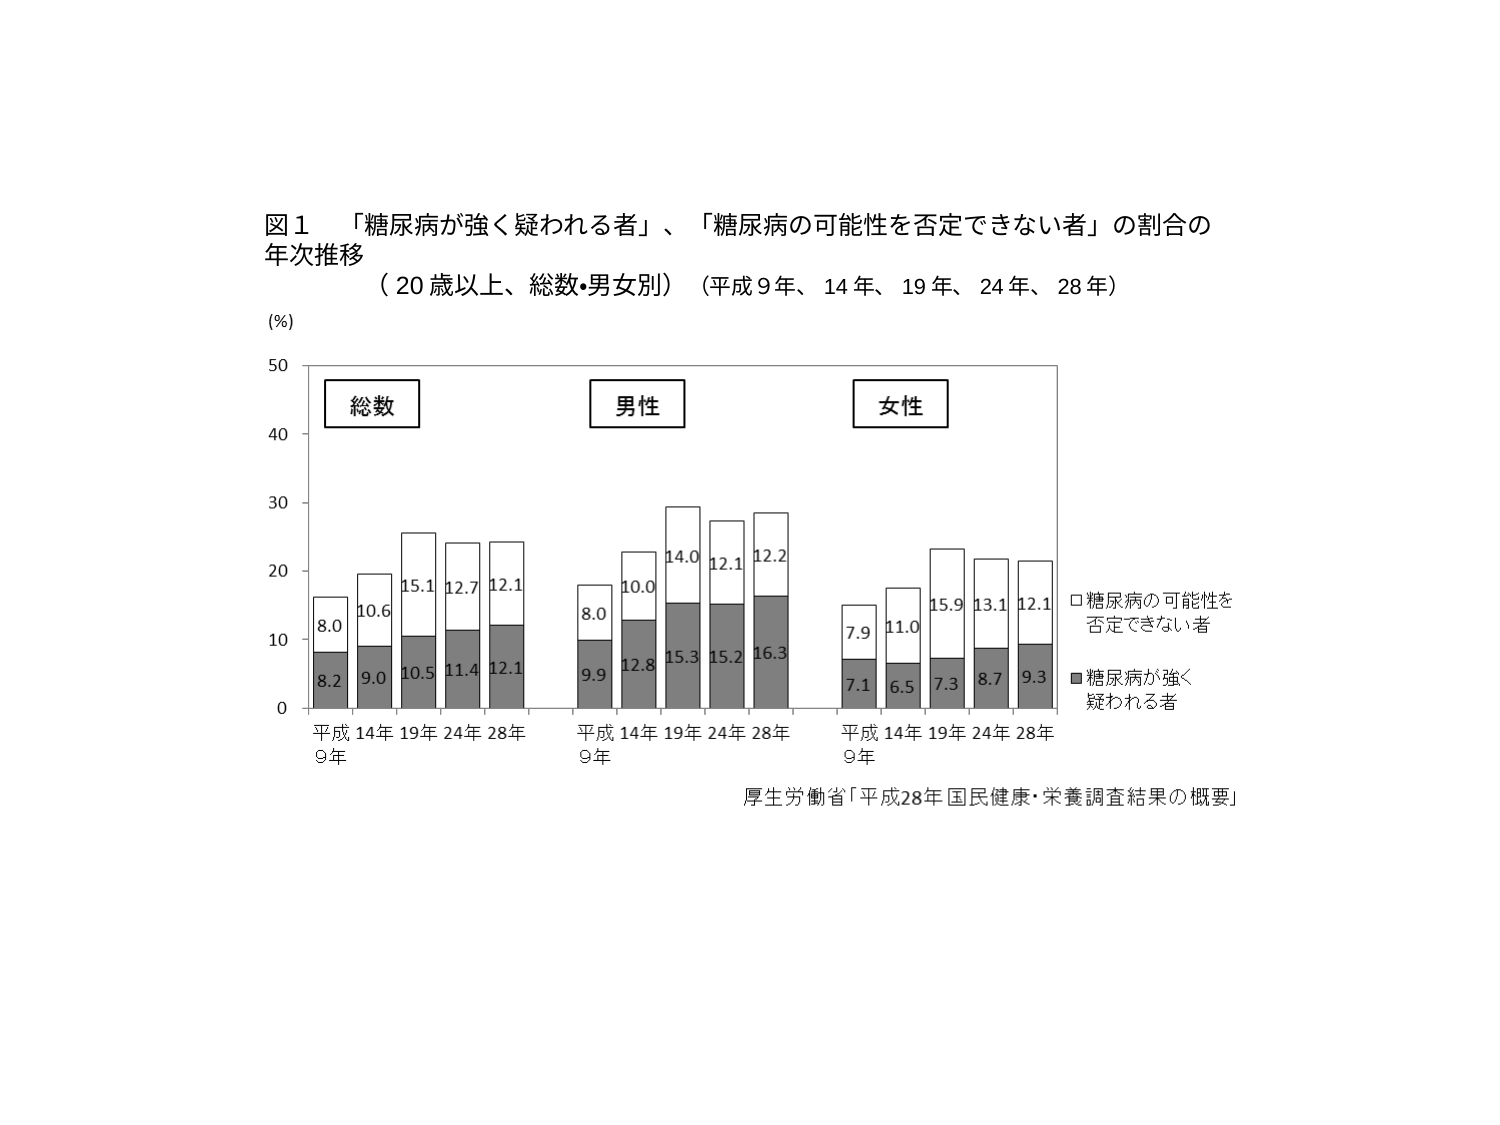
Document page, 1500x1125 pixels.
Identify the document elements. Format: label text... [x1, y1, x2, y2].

text_box 図１ 「糖尿病が強く疑われる者」、「糖尿病の可能性を否定できない者」の割合の年次推移 （20歳以上、総数・男女別）（平成９年、14年、19年、24年、28年） [250, 202, 1250, 300]
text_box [241, 301, 1259, 824]
